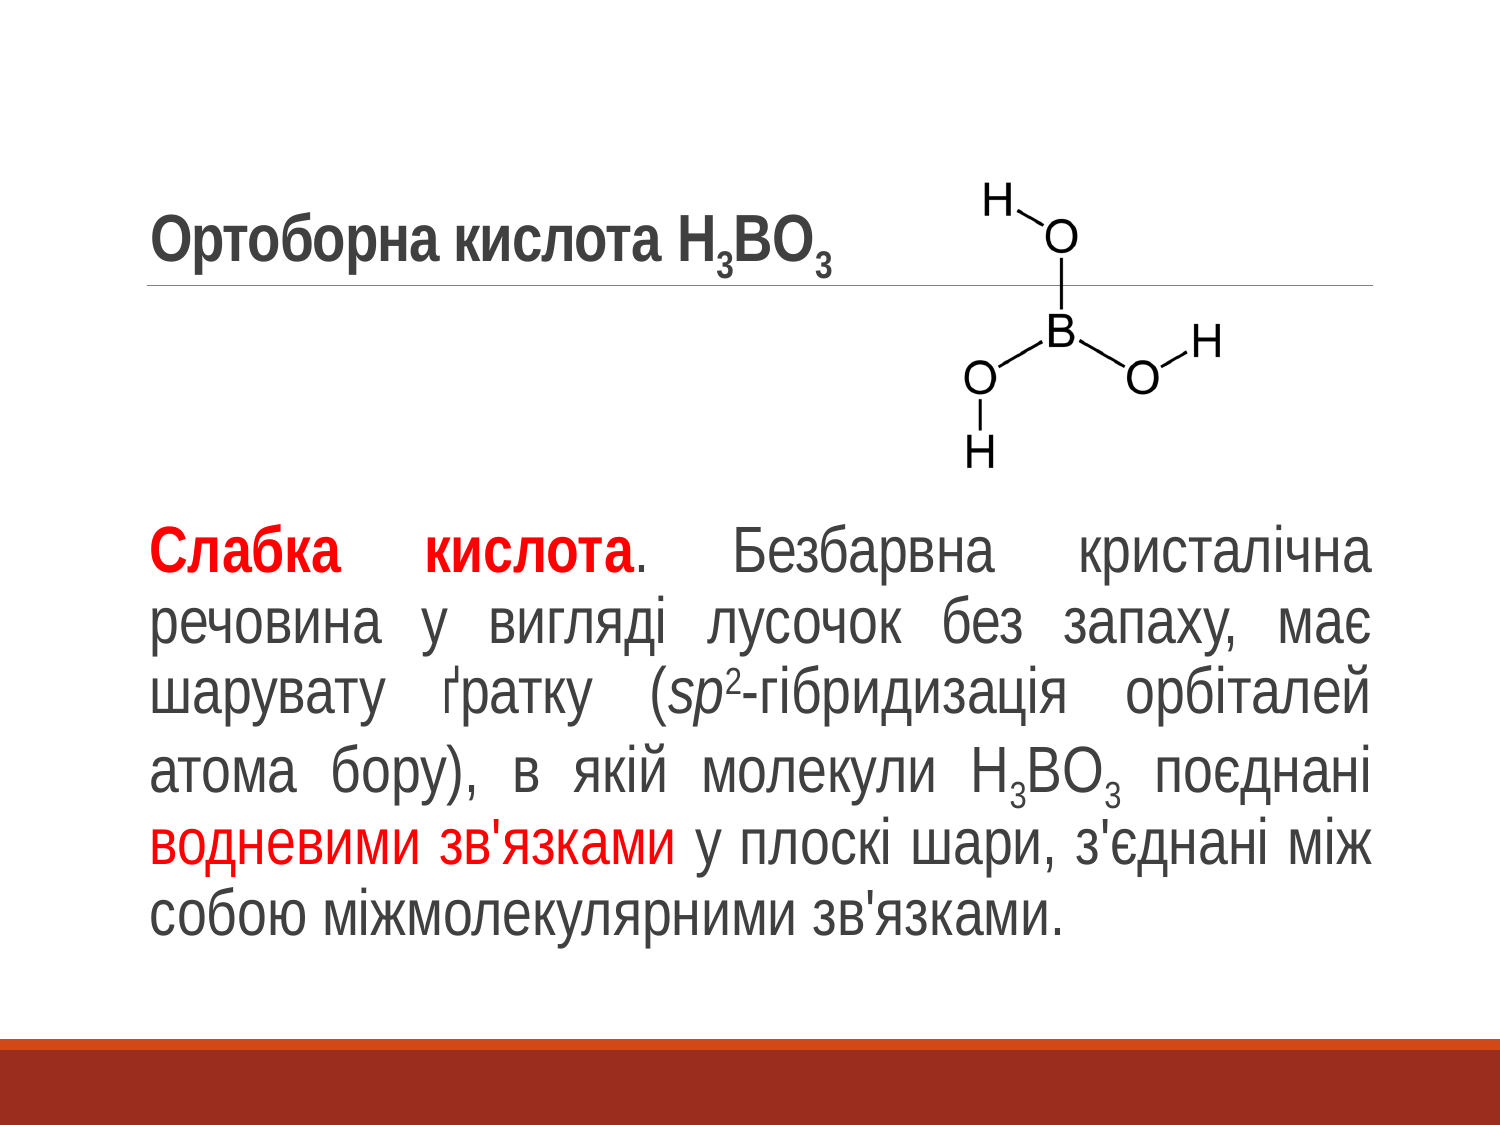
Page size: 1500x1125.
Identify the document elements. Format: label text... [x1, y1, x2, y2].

title Ортоборна кислота H3BO3 [135, 47, 1373, 285]
picture [950, 167, 1234, 483]
list Слабка кислота. Безбарвна кристалічна речовина у вигляді лусочок без запаху, має шарувату ґратку (sp2-гібридизація орбіталей атома бору), в якій молекули H3BO3 поєднані водневими зв'язками у плоскі шари, з'єднані між собою міжмолекулярними зв'язками. [135, 302, 1373, 963]
